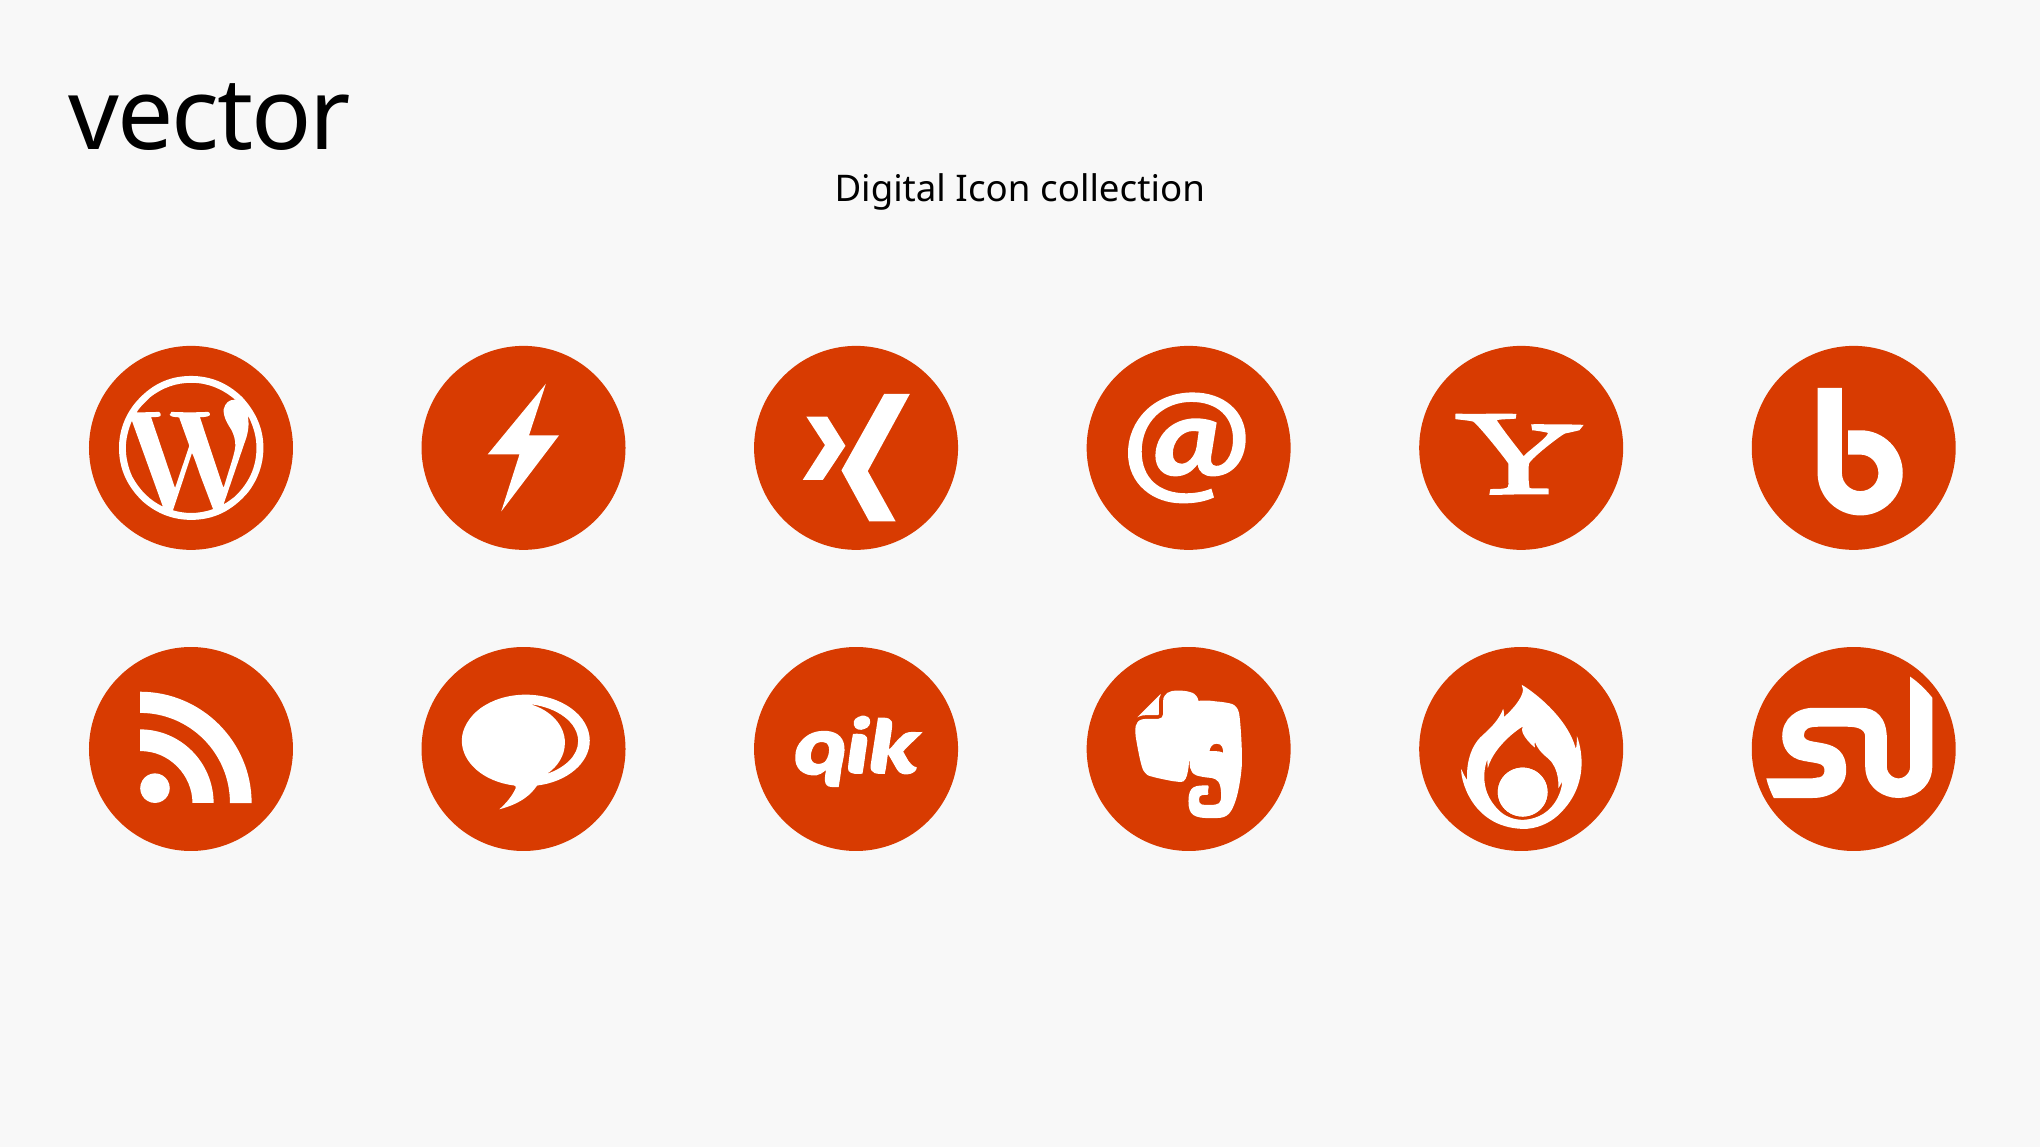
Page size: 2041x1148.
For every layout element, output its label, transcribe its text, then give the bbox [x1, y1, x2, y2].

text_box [1751, 345, 1956, 551]
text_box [1086, 345, 1291, 551]
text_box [88, 345, 294, 551]
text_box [1751, 646, 1956, 852]
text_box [1086, 646, 1291, 852]
title vector [45, 48, 1996, 199]
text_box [421, 646, 626, 852]
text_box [753, 646, 959, 852]
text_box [753, 345, 959, 551]
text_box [421, 345, 626, 551]
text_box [88, 646, 294, 852]
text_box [1418, 345, 1624, 551]
list Digital Icon collection [153, 156, 1888, 225]
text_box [1418, 646, 1624, 852]
